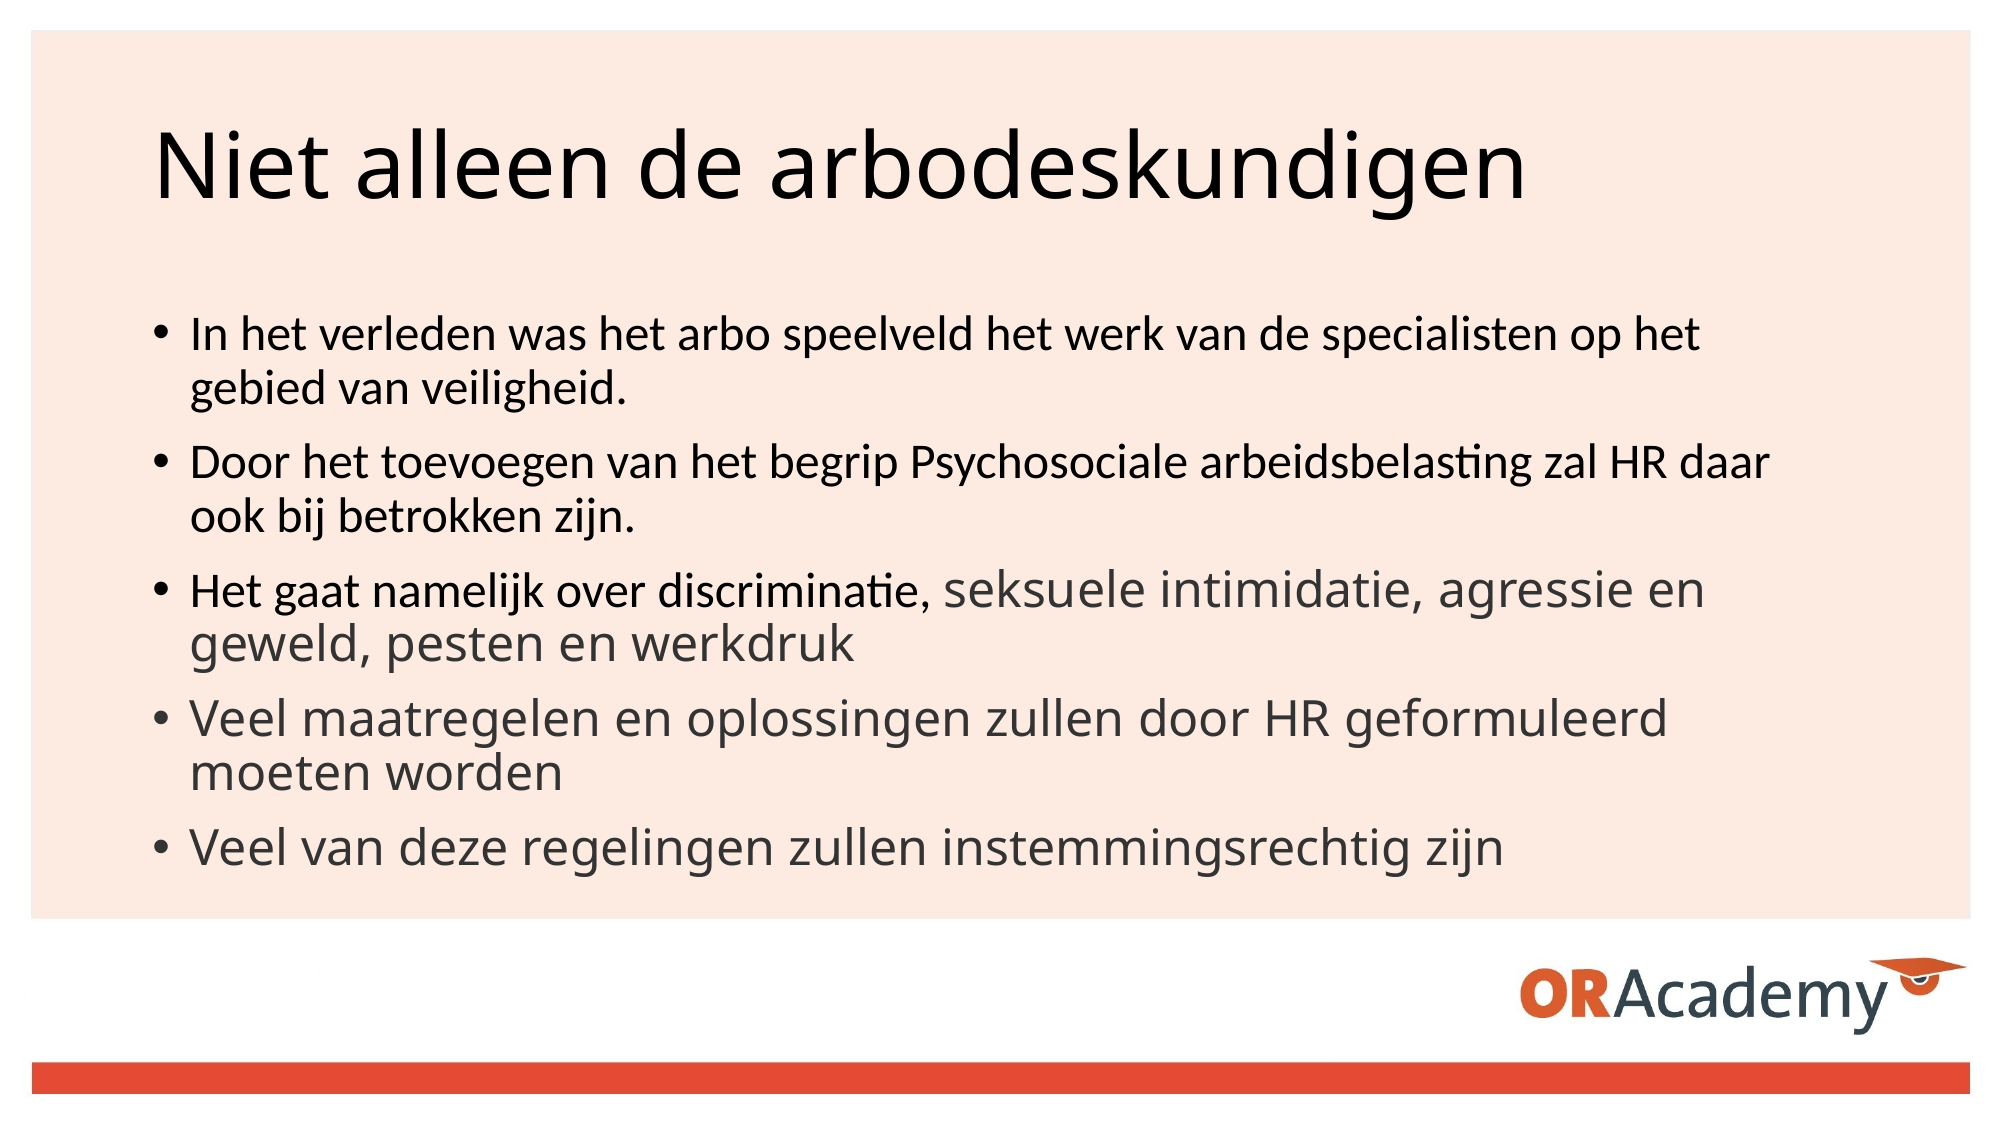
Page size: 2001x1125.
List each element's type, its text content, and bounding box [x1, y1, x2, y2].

list In het verleden was het arbo speelveld het werk van de specialisten op het gebied van veiligheid. Door het toevoegen van het begrip Psychosociale arbeidsbelasting zal HR daar ook bij betrokken zijn. Het gaat namelijk over discriminatie, seksuele intimidatie, agressie en geweld, pesten en werkdruk Veel maatregelen en oplossingen zullen door HR geformuleerd moeten worden Veel van deze regelingen zullen instemmingsrechtig zijn [137, 299, 1863, 1014]
picture [0, 0, 2001, 1125]
title Niet alleen de arbodeskundigen [137, 59, 1863, 278]
